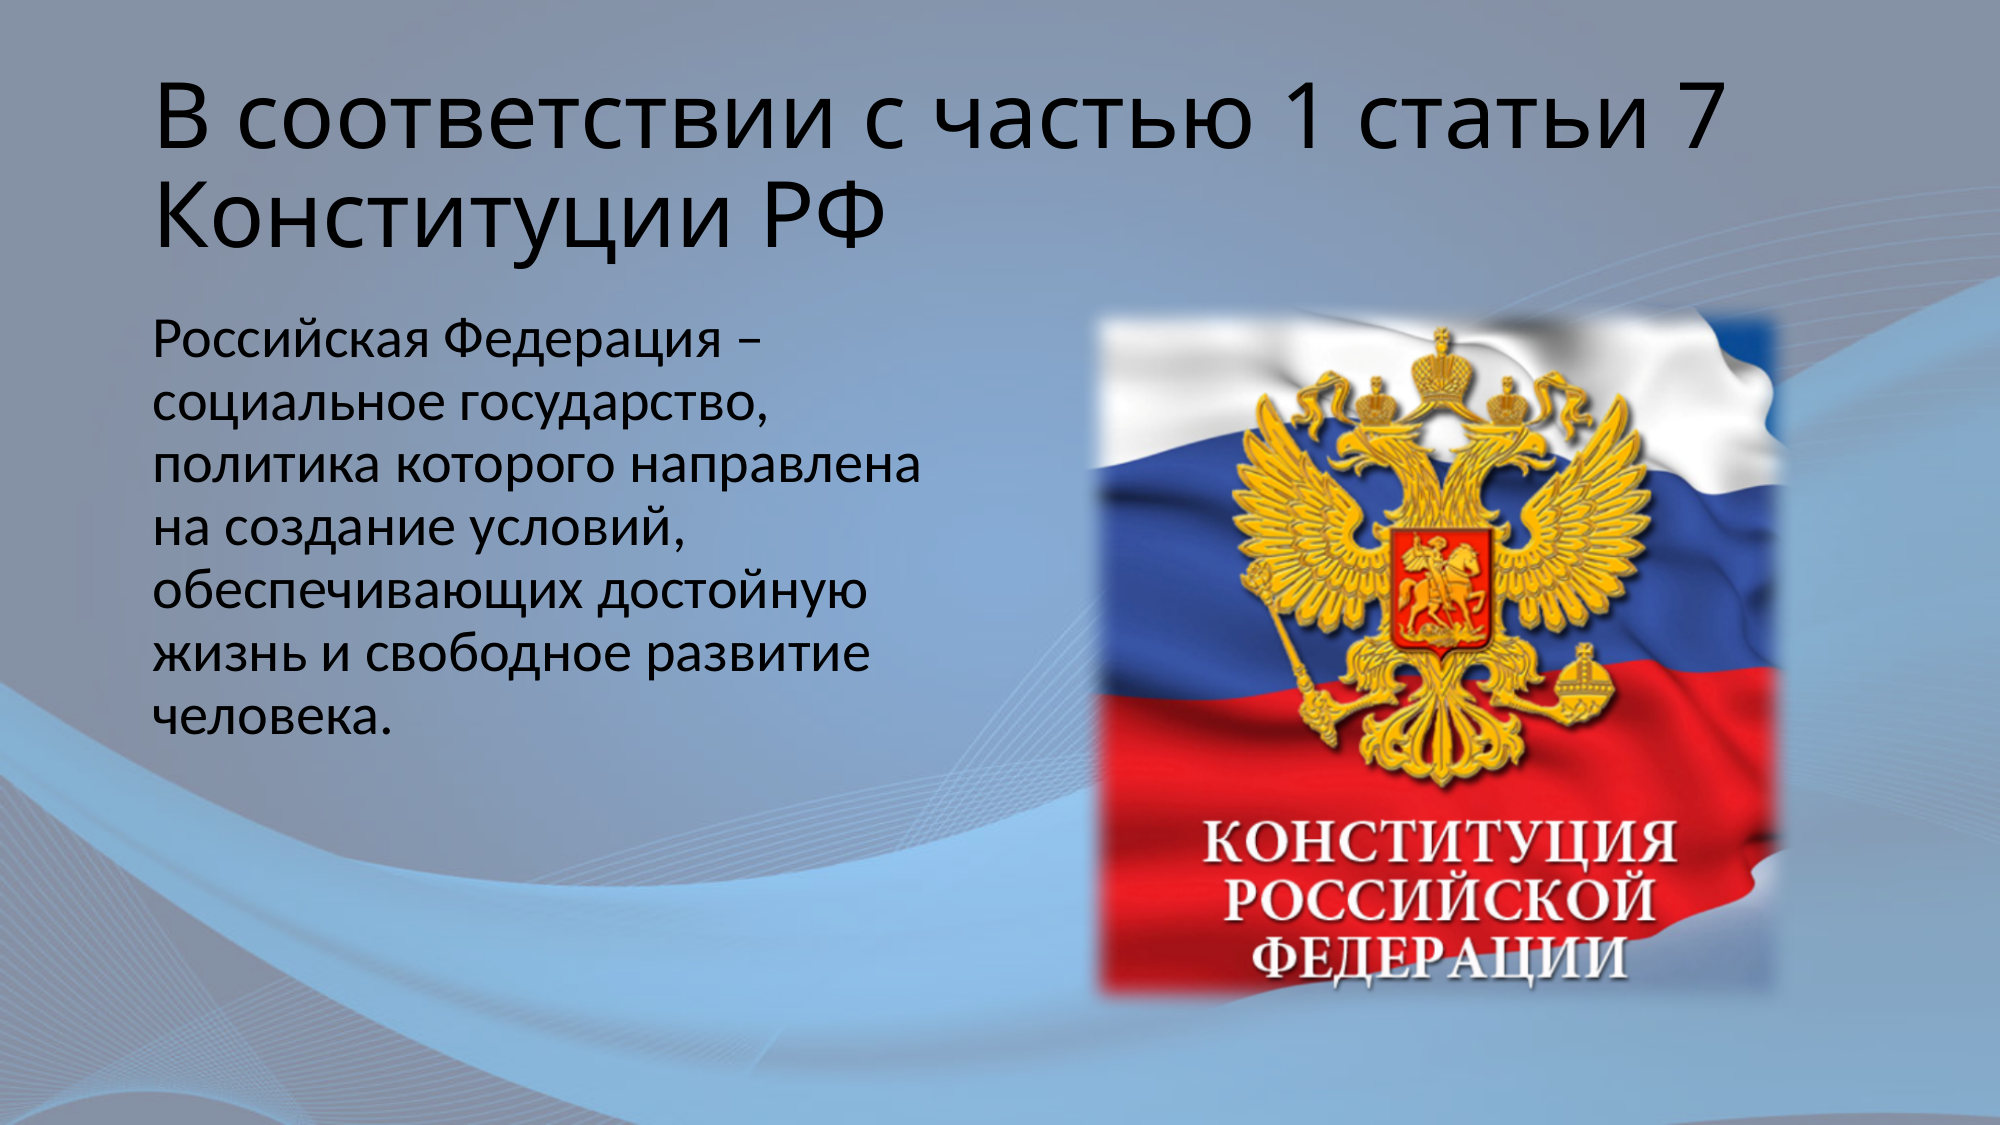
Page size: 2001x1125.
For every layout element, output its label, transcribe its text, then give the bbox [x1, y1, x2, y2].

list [1080, 299, 1795, 1014]
title В соответствии с частью 1 статьи 7 Конституции РФ [137, 59, 1863, 278]
list Российская Федерация – социальное государство, политика которого направлена на создание условий, обеспечивающих достойную жизнь и свободное развитие человека. [137, 299, 988, 1014]
